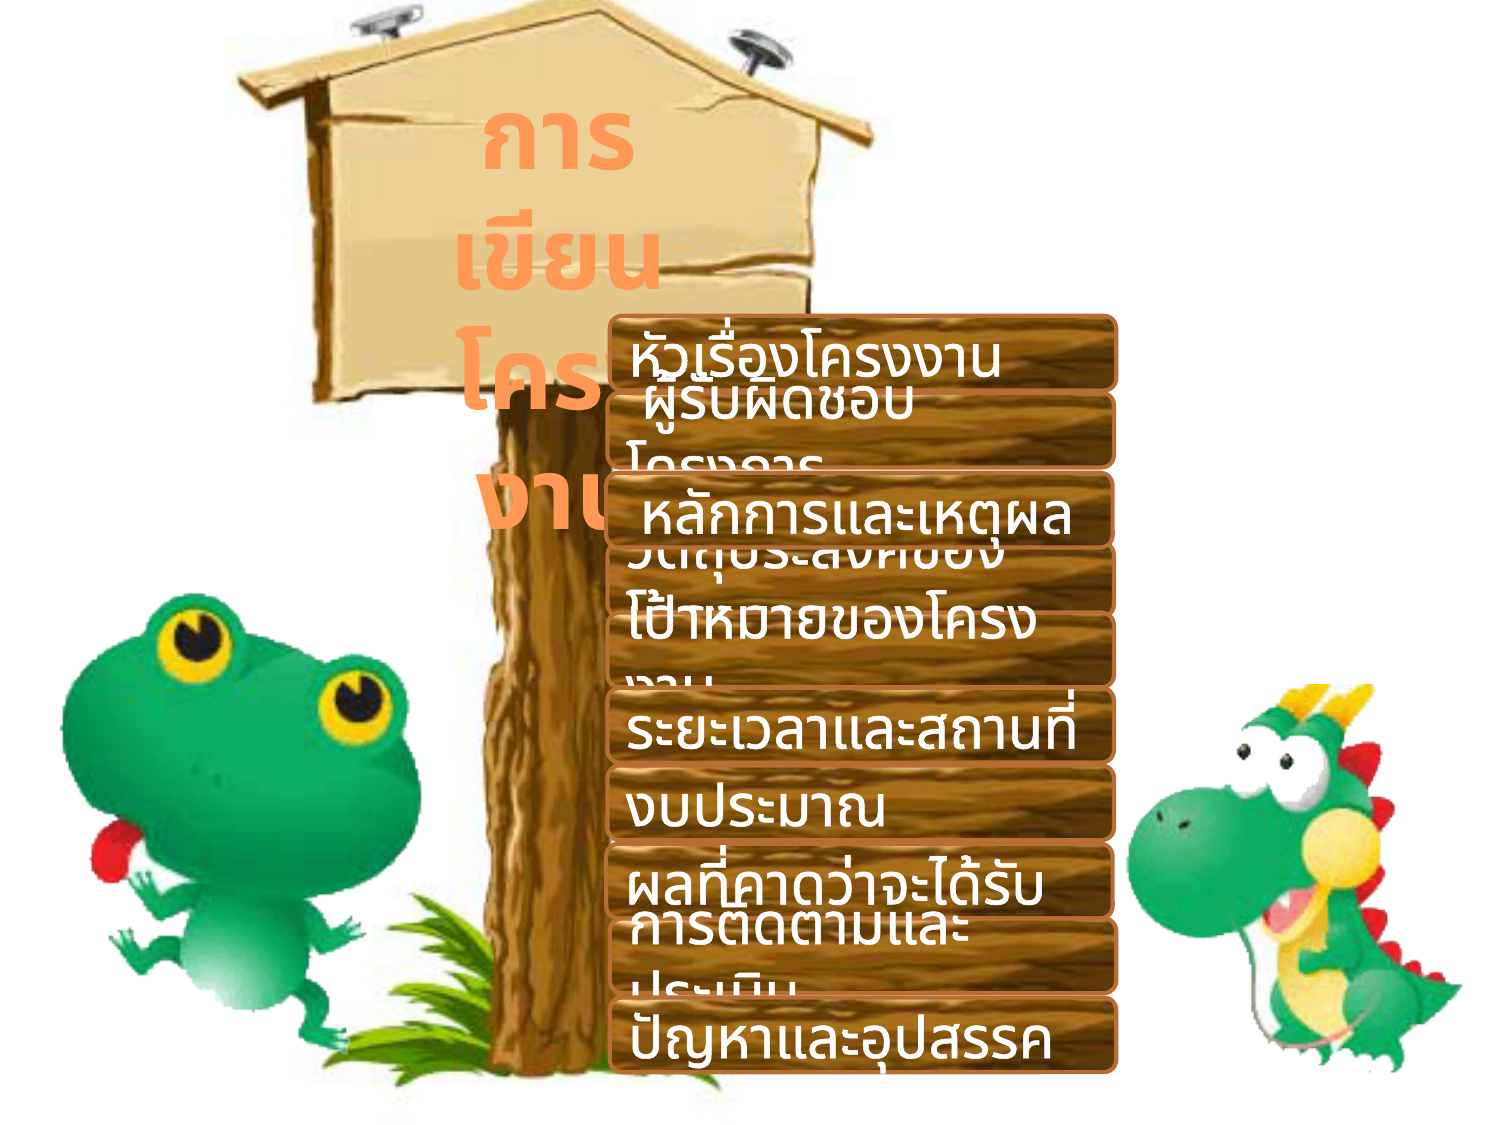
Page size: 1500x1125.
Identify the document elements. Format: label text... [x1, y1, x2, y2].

picture [0, 0, 892, 1125]
text_box ระยะเวลาและสถานที่ [896, 685, 1111, 764]
text_box เป้าหมายของโครงงาน [896, 610, 1117, 687]
text_box วัตถุประสงค์ของโครงการ [896, 544, 1117, 614]
text_box หัวเรื่องโครงงาน [896, 313, 1119, 392]
text_box การติดตามและประเมิน [896, 916, 1111, 995]
text_box ปัญหาและอุปสรรค [896, 995, 1111, 1075]
picture [1116, 684, 1468, 1088]
text_box หลักการและเหตุผล [896, 470, 1115, 550]
text_box ผลที่คาดว่าจะได้รับ [896, 841, 1111, 917]
text_box ผู้รับผิดชอบโครงการ [896, 390, 1117, 470]
text_box งบประมาณ [896, 763, 1111, 842]
